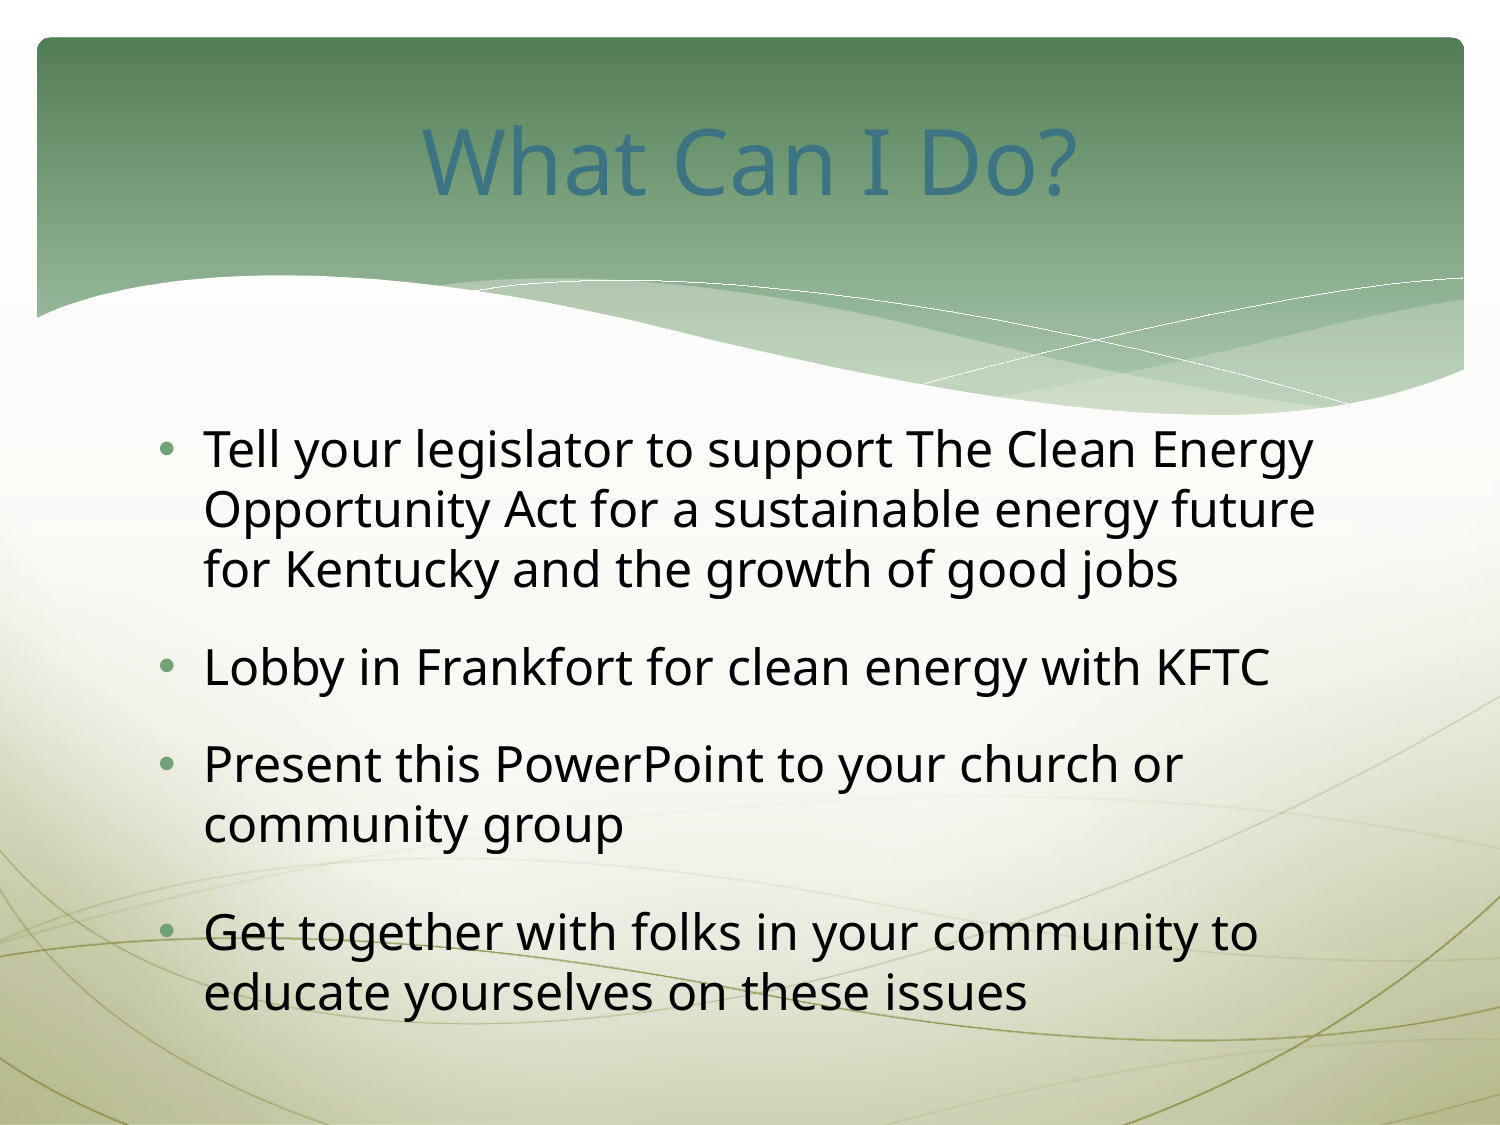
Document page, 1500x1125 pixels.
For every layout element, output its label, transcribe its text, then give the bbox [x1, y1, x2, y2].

title What Can I Do? [75, 55, 1425, 261]
list Tell your legislator to support The Clean Energy Opportunity Act for a sustainable energy future for Kentucky and the growth of good jobs Lobby in Frankfort for clean energy with KFTC Present this PowerPoint to your church or community group Get together with folks in your community to educate yourselves on these issues [143, 410, 1359, 1089]
